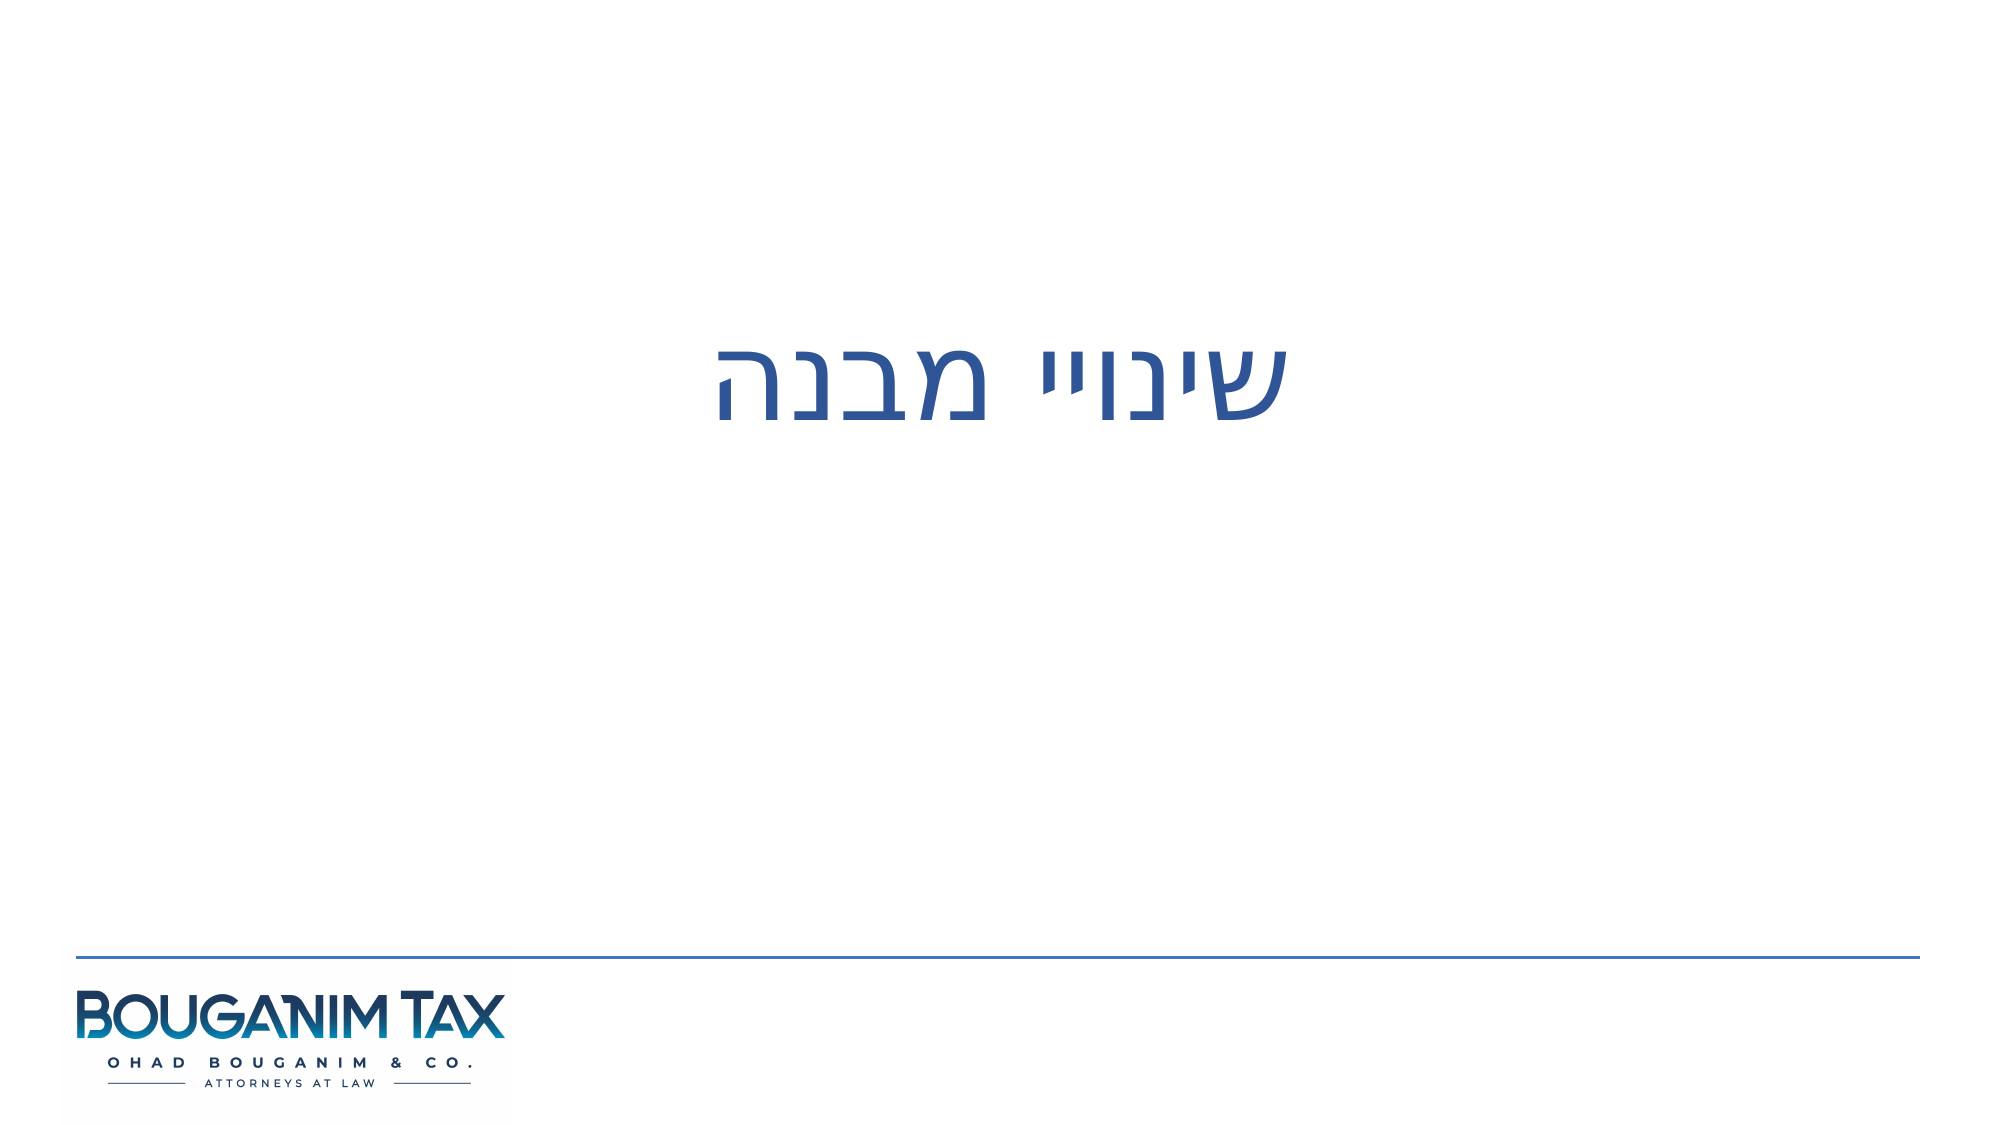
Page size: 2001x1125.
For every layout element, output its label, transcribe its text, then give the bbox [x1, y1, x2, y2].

picture [61, 942, 512, 1125]
title שינויי מבנה [249, 184, 1750, 576]
